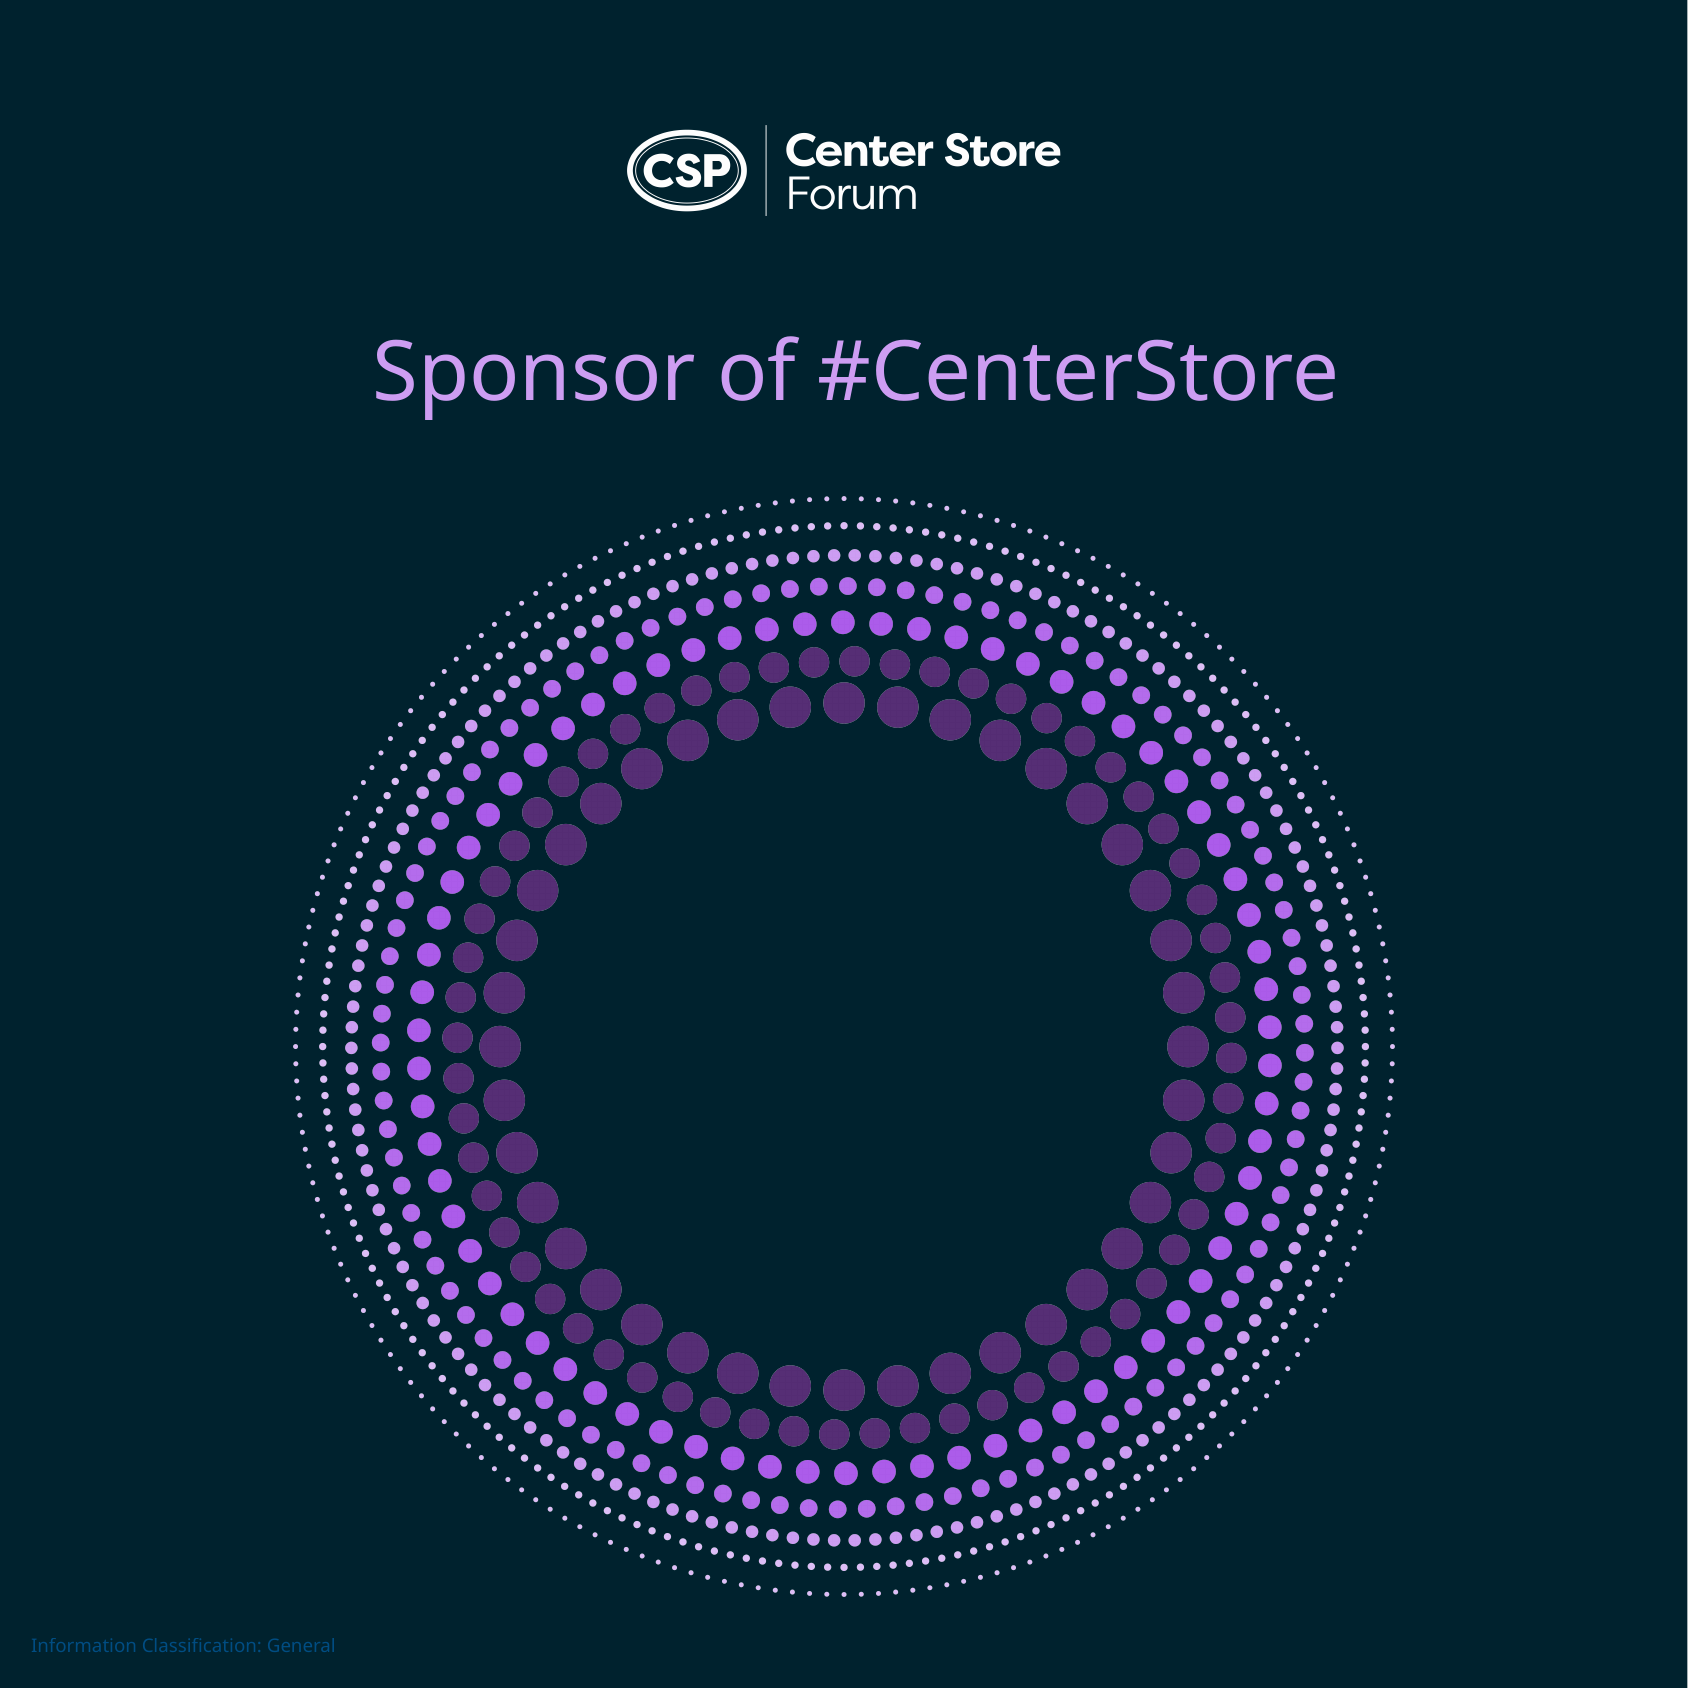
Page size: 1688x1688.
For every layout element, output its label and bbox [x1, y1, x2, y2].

picture [627, 115, 1061, 224]
picture [496, 698, 1192, 1395]
